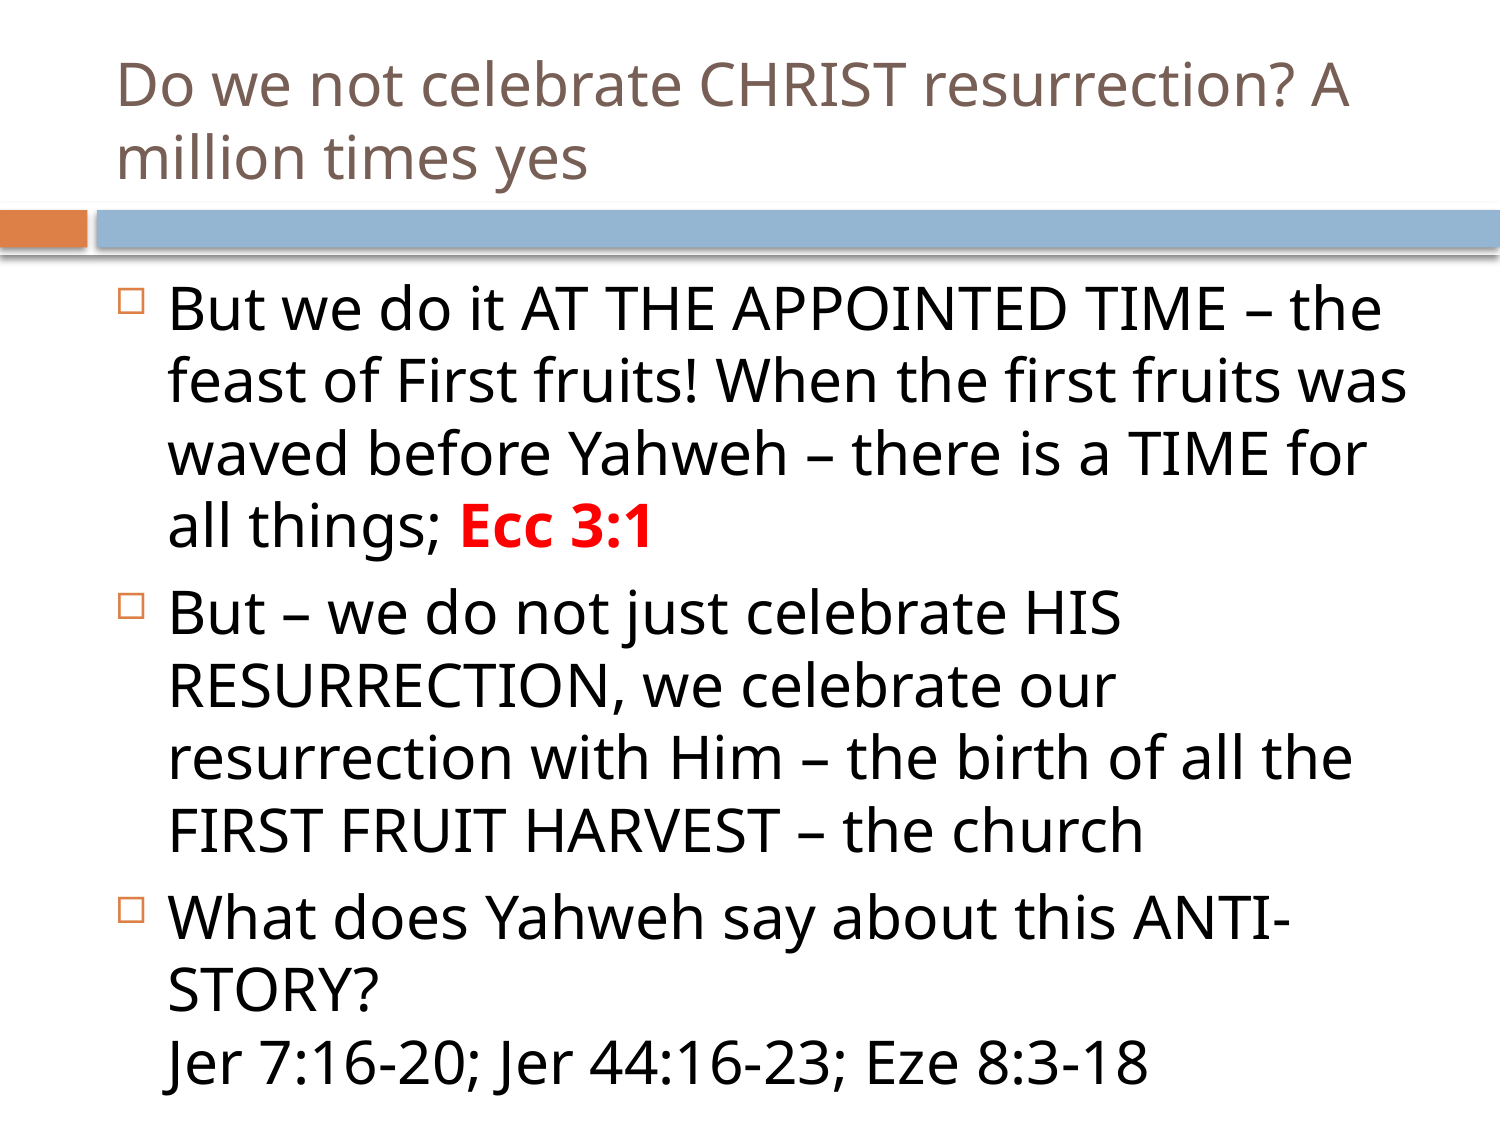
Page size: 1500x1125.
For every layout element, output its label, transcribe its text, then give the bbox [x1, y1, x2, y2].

list But we do it AT THE APPOINTED TIME – the feast of First fruits! When the first fruits was waved before Yahweh – there is a TIME for all things; Ecc 3:1 But – we do not just celebrate HIS RESURRECTION, we celebrate our resurrection with Him – the birth of all the FIRST FRUIT HARVEST – the church What does Yahweh say about this ANTI-STORY? Jer 7:16-20; Jer 44:16-23; Eze 8:3-18 [100, 262, 1438, 1000]
title Do we not celebrate CHRIST resurrection? A million times yes [100, 37, 1438, 200]
